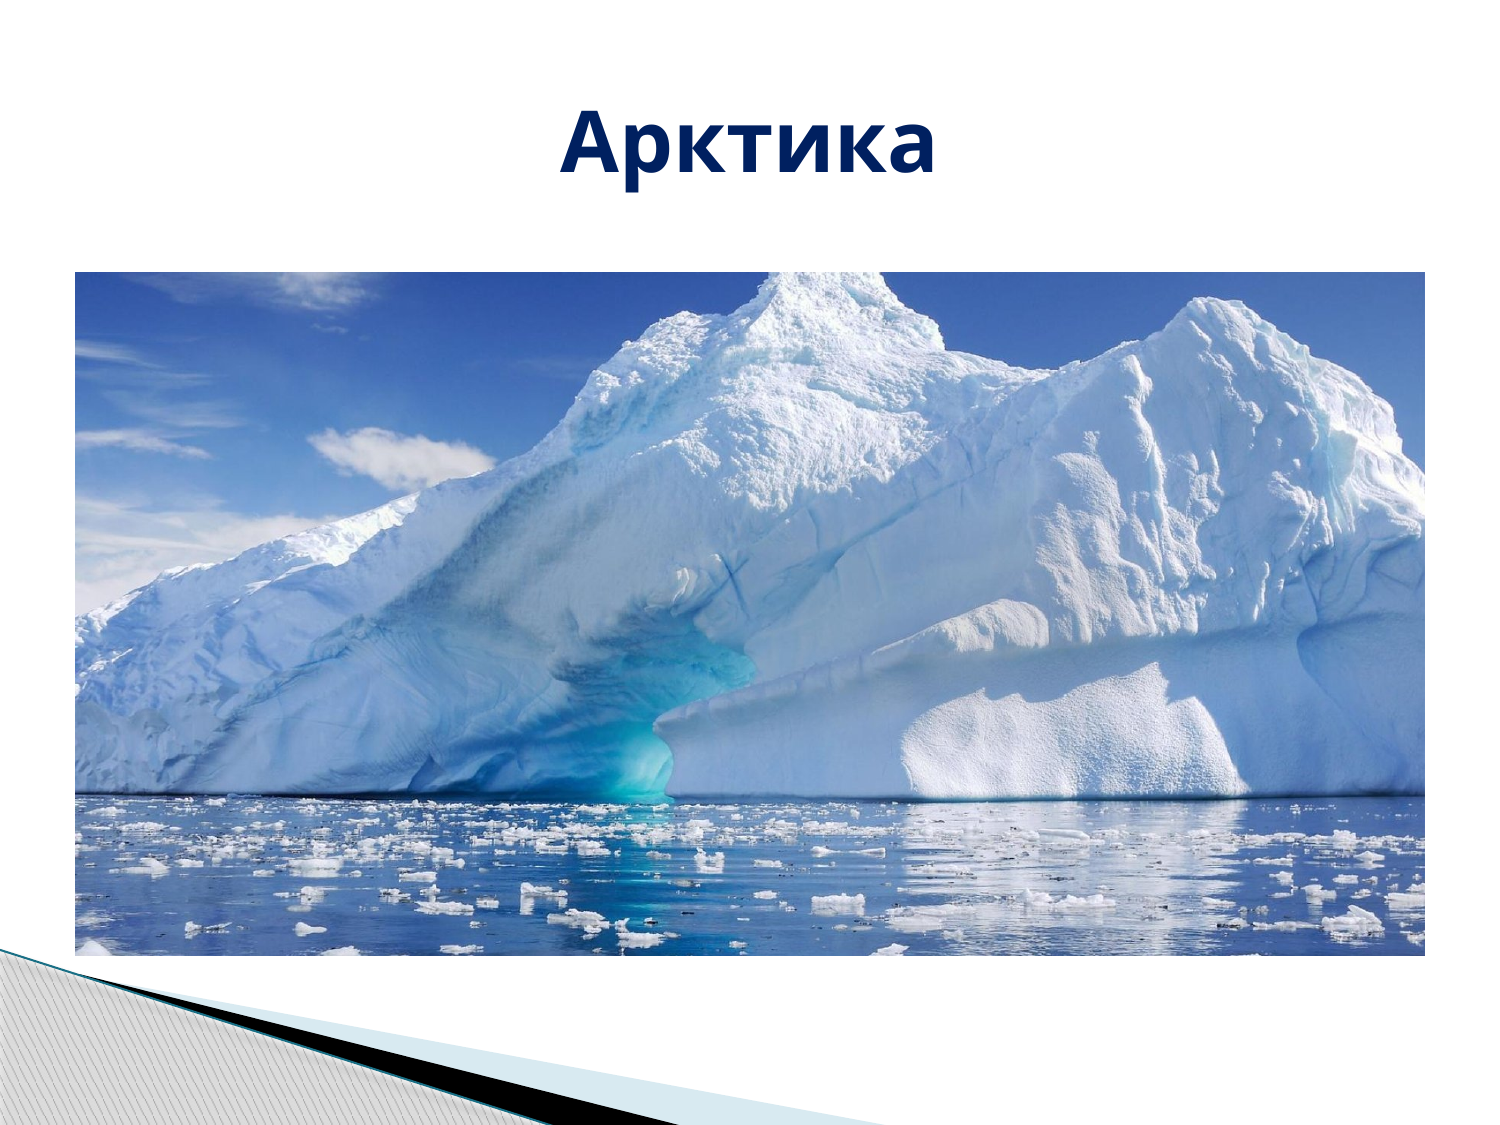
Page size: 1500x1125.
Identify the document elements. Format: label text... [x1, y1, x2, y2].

title Арктика [75, 45, 1425, 233]
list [74, 272, 1426, 956]
